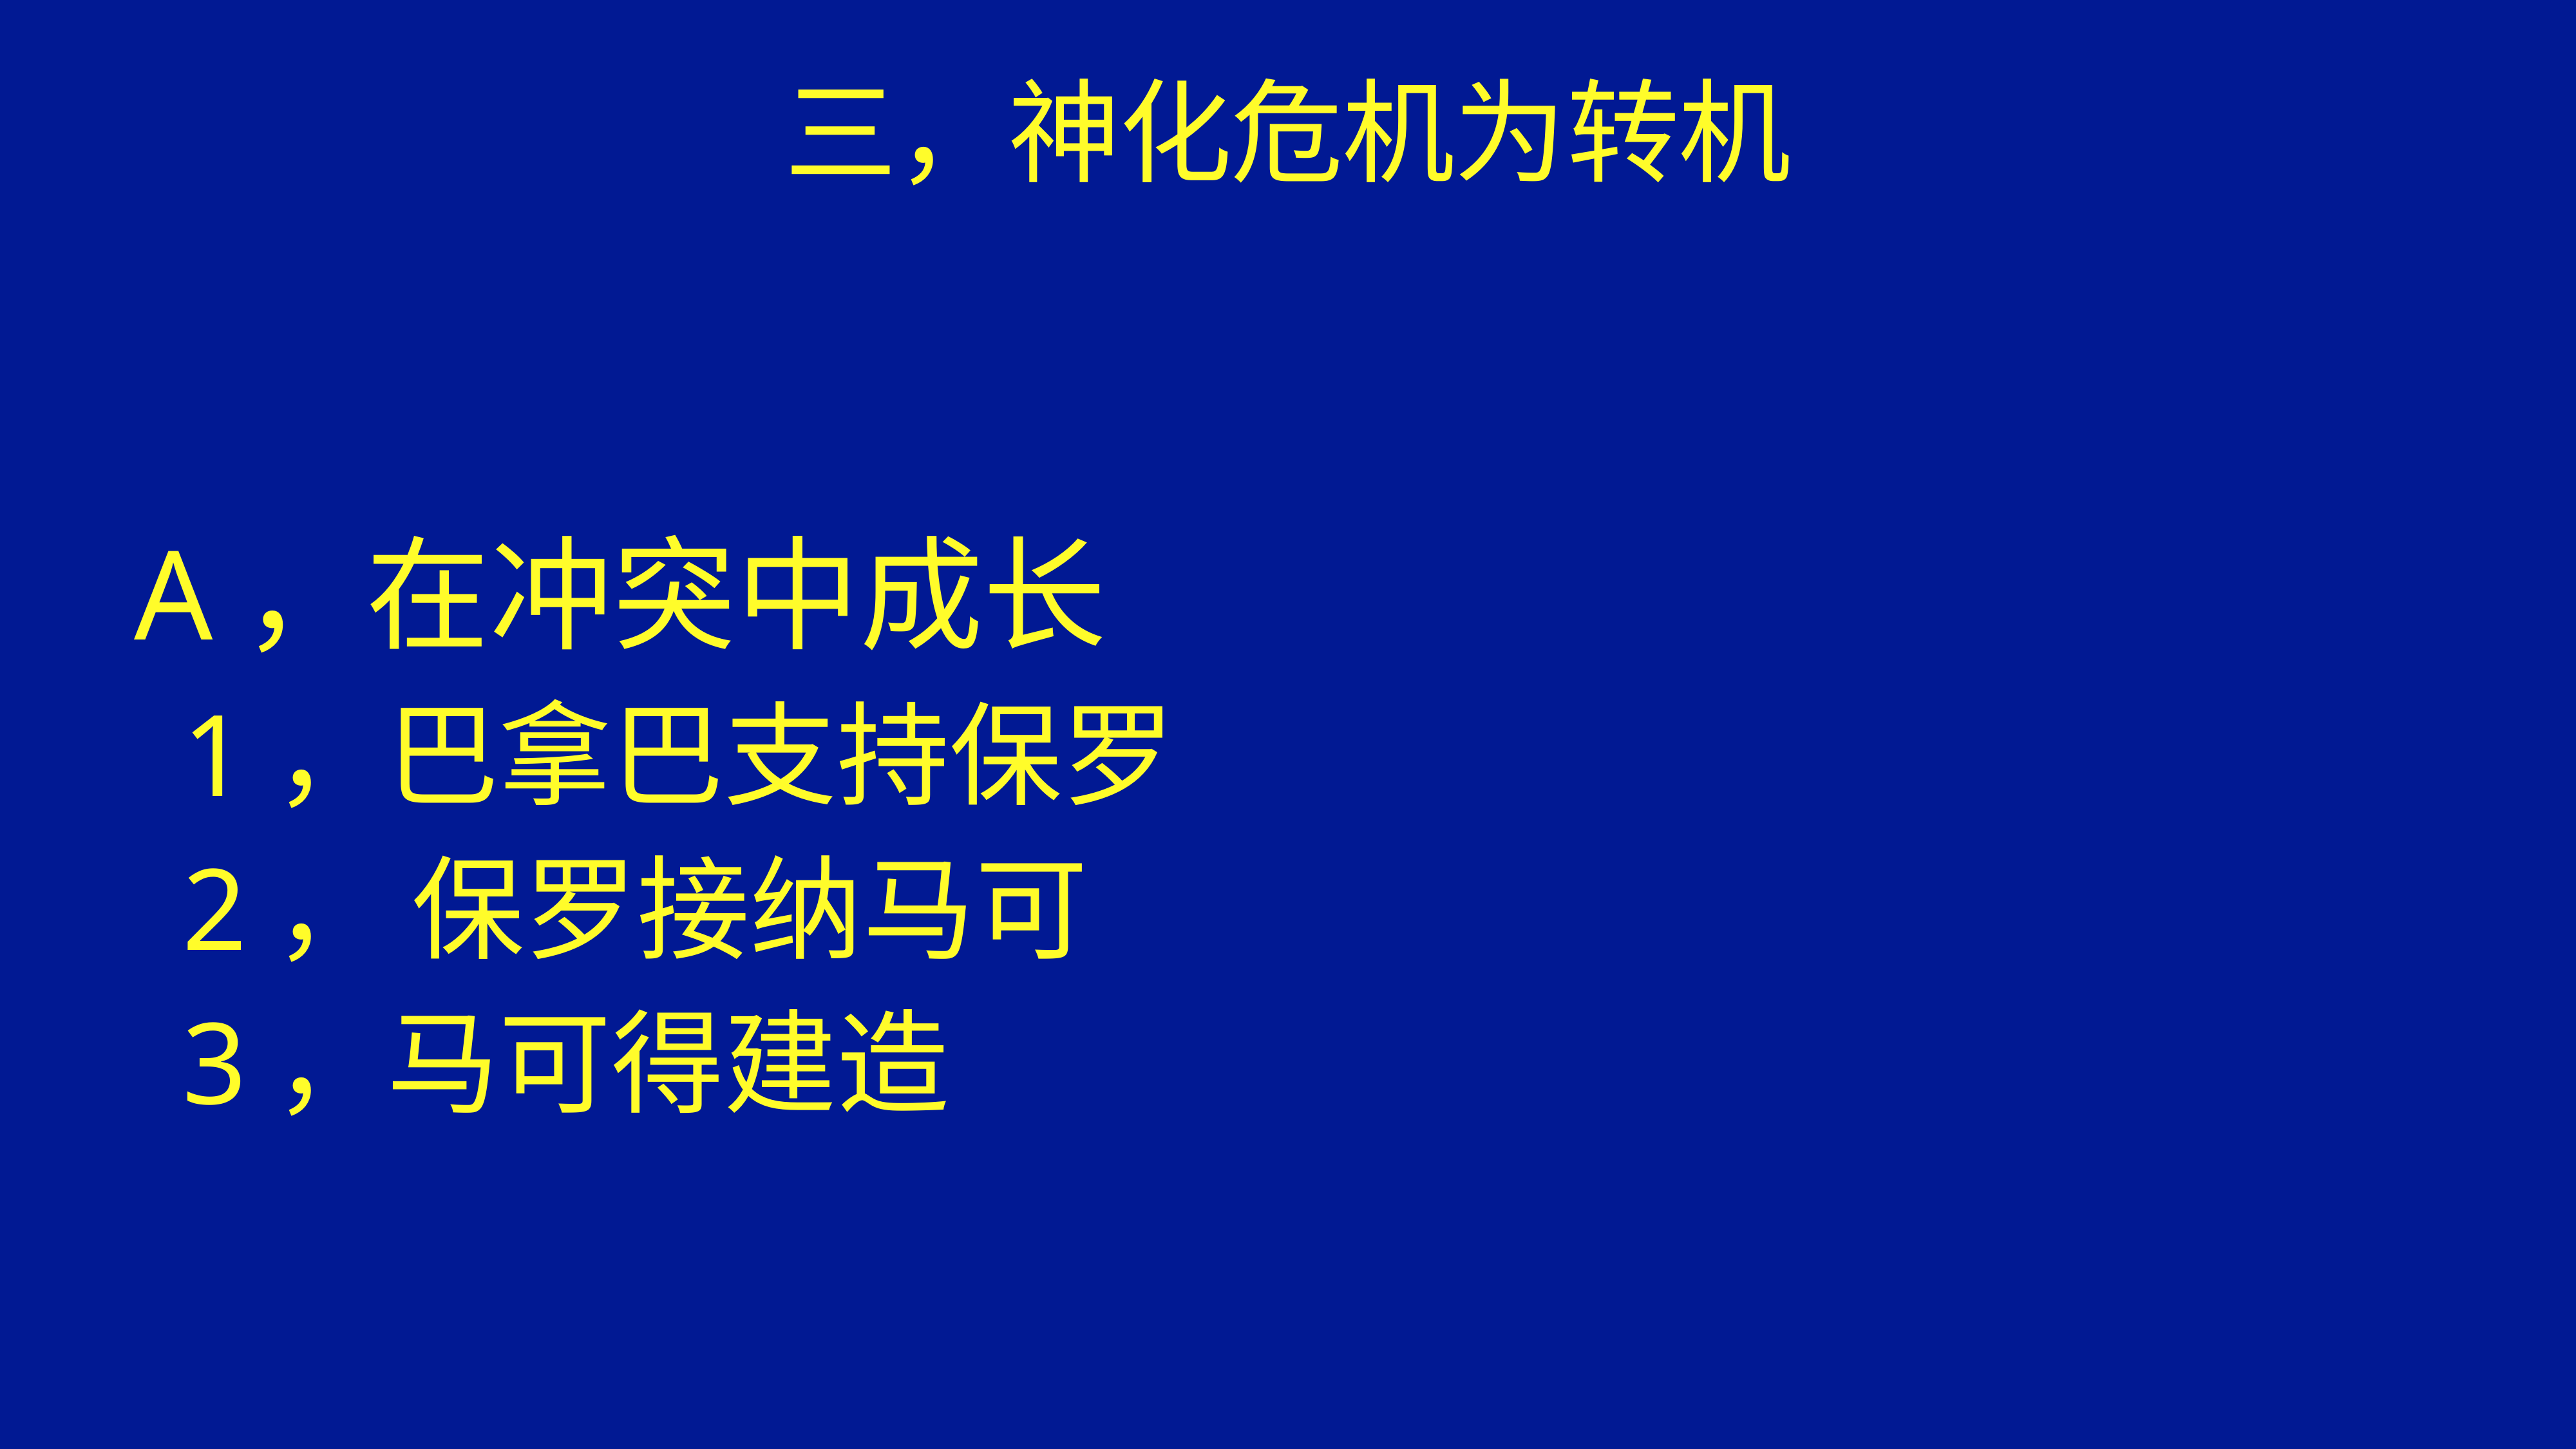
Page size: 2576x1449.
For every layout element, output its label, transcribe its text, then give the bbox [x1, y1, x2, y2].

list A，在冲突中成长 1，巴拿巴支持保罗 2， 保罗接纳马可 3，马可得建造 [128, 270, 2448, 1391]
title 三，神化危机为转机 [128, 81, 2448, 265]
